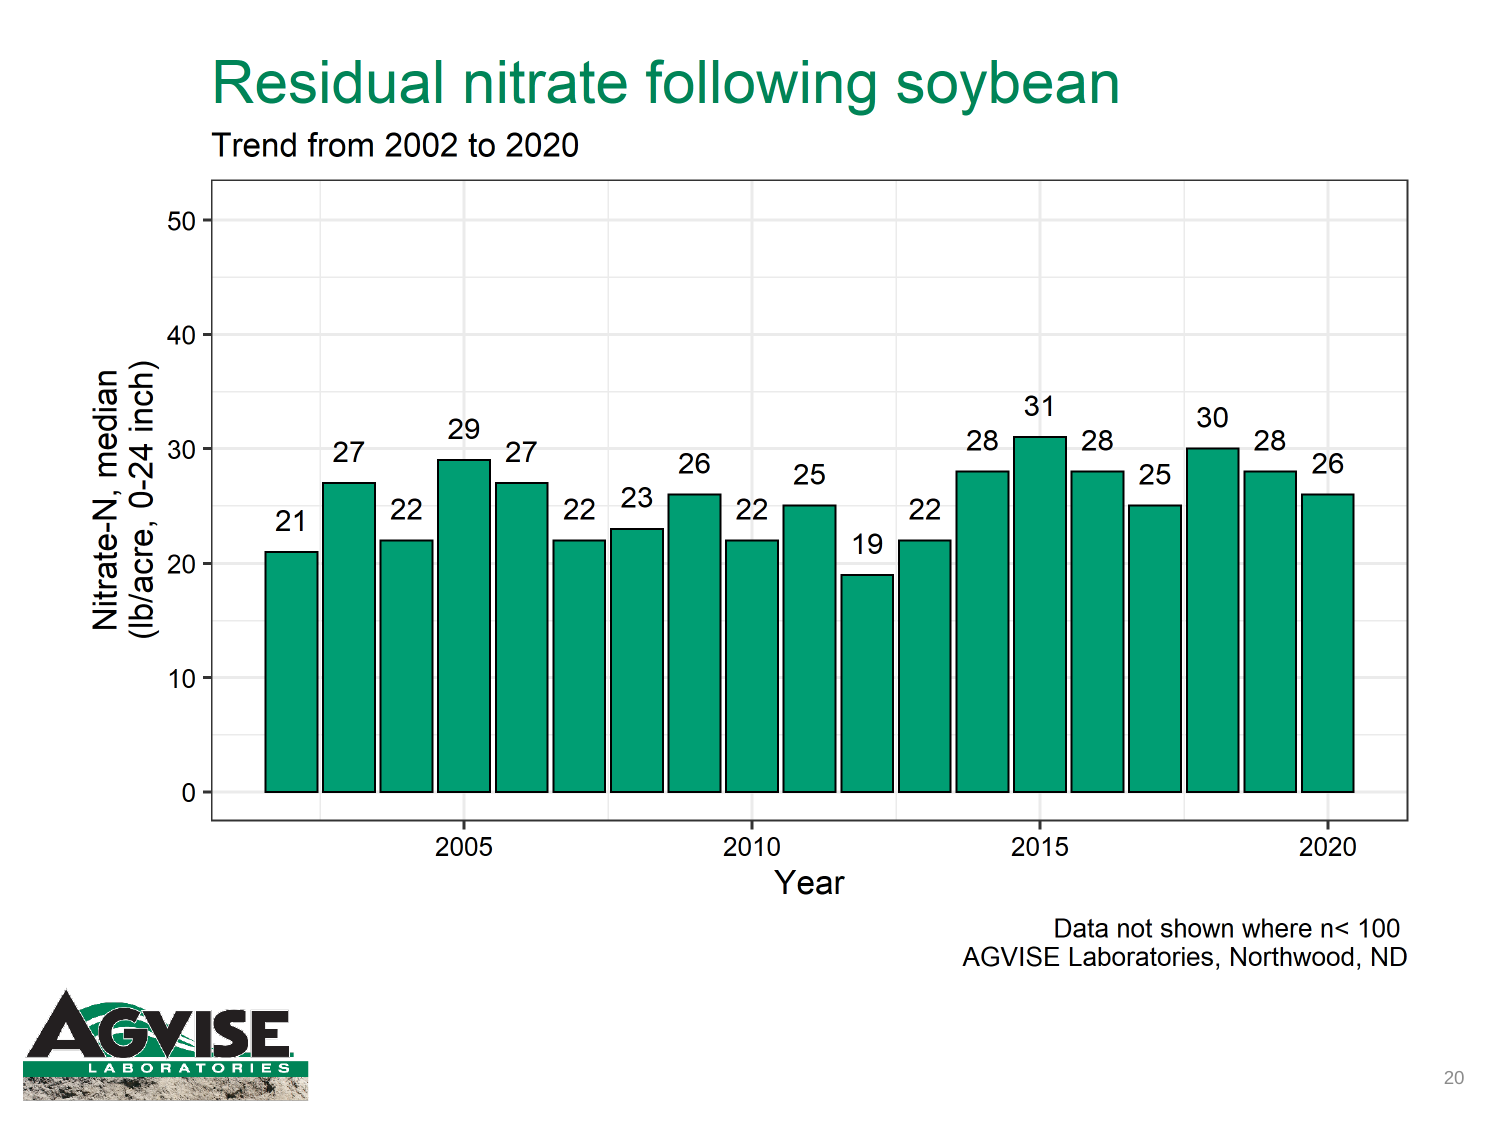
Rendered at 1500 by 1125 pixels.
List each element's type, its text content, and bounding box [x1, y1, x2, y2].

slide_number 20 [1370, 1046, 1480, 1107]
picture [0, 42, 1425, 1107]
